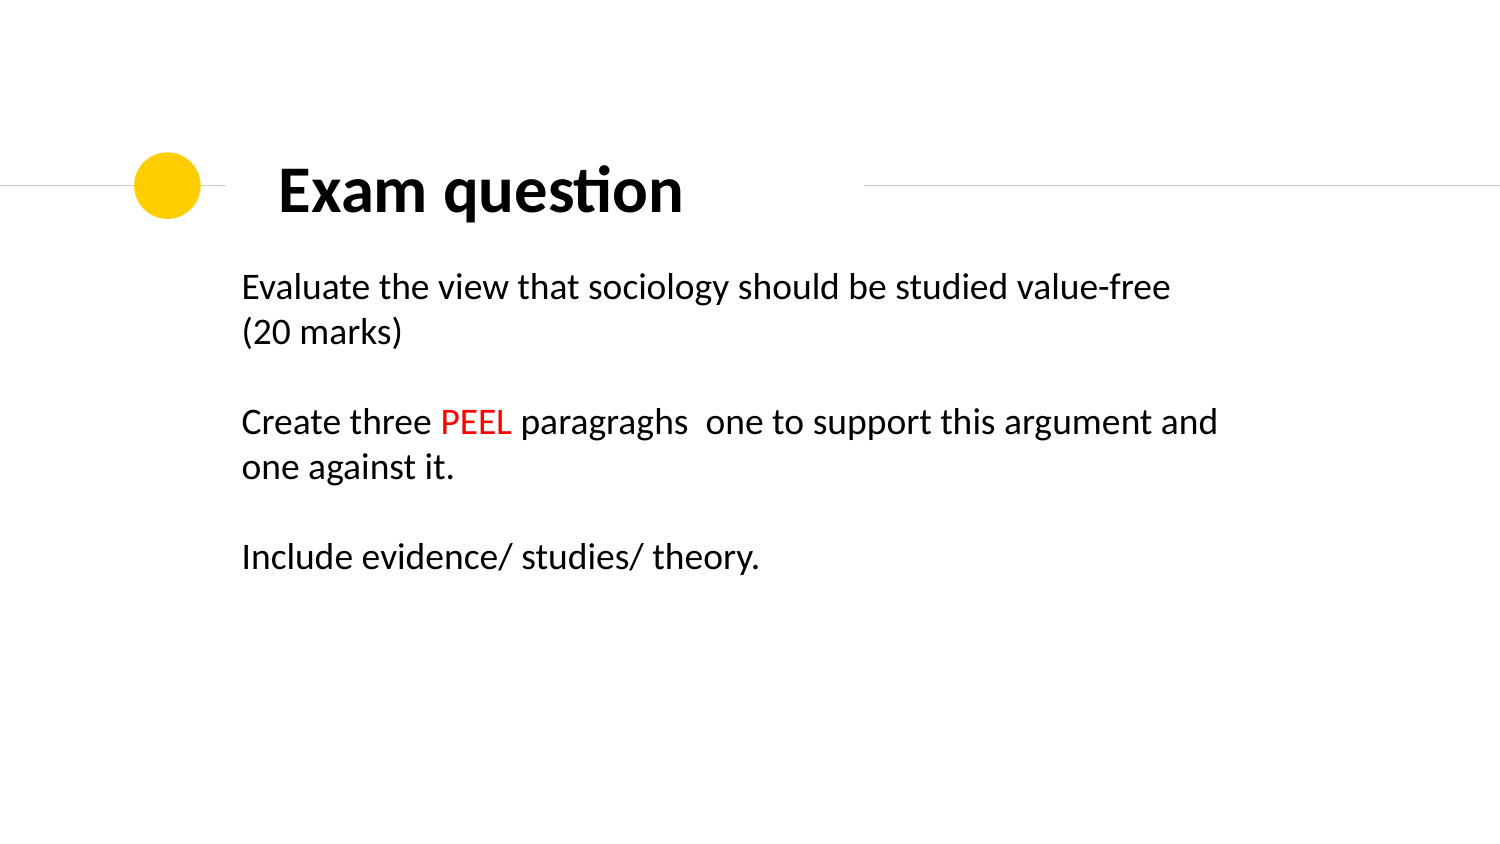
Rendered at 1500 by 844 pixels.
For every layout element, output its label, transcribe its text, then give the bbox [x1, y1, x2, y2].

title Exam question [263, 149, 900, 222]
list Evaluate the view that sociology should be studied value-free (20 marks) Create three PEEL paragraghs one to support this argument and one against it. Include evidence/ studies/ theory. [226, 247, 1267, 760]
